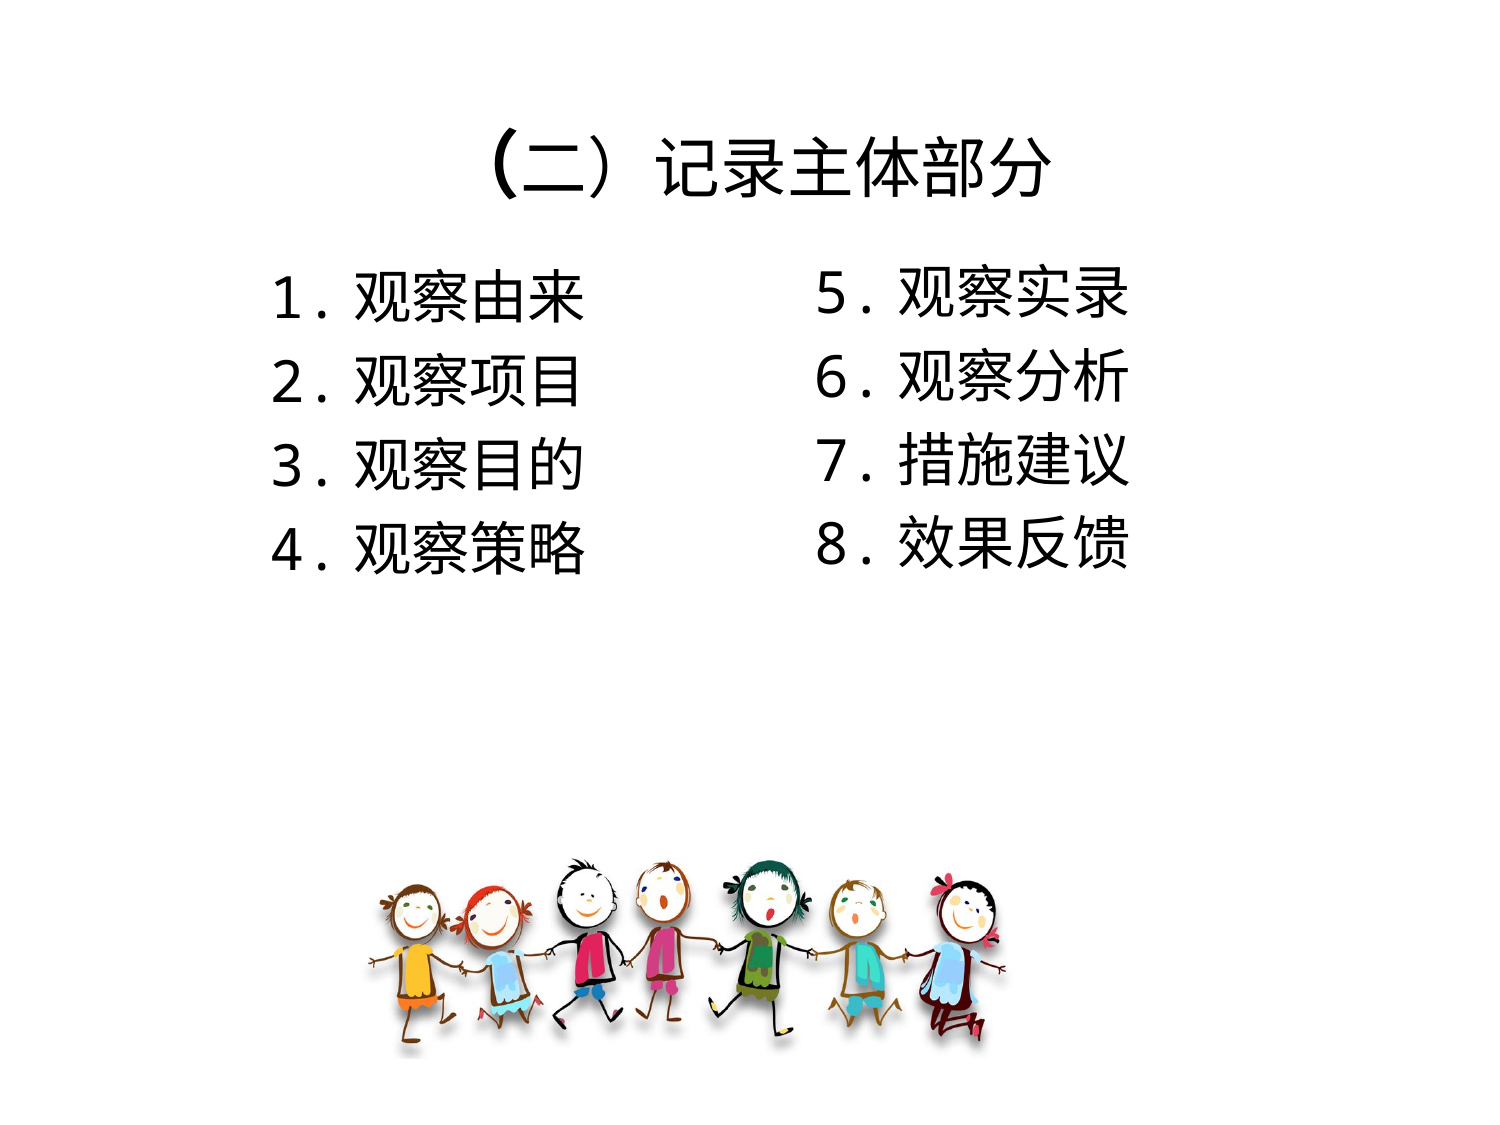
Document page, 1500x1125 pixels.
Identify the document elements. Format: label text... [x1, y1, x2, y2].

picture [356, 831, 1016, 1059]
list 1.观察由来 2.观察项目 3.观察目的 4.观察策略 [254, 260, 635, 1020]
text_box 5.观察实录 6.观察分析 7.措施建议 8.效果反馈 [798, 255, 1171, 1015]
title （二）记录主体部分 [103, 59, 1397, 278]
